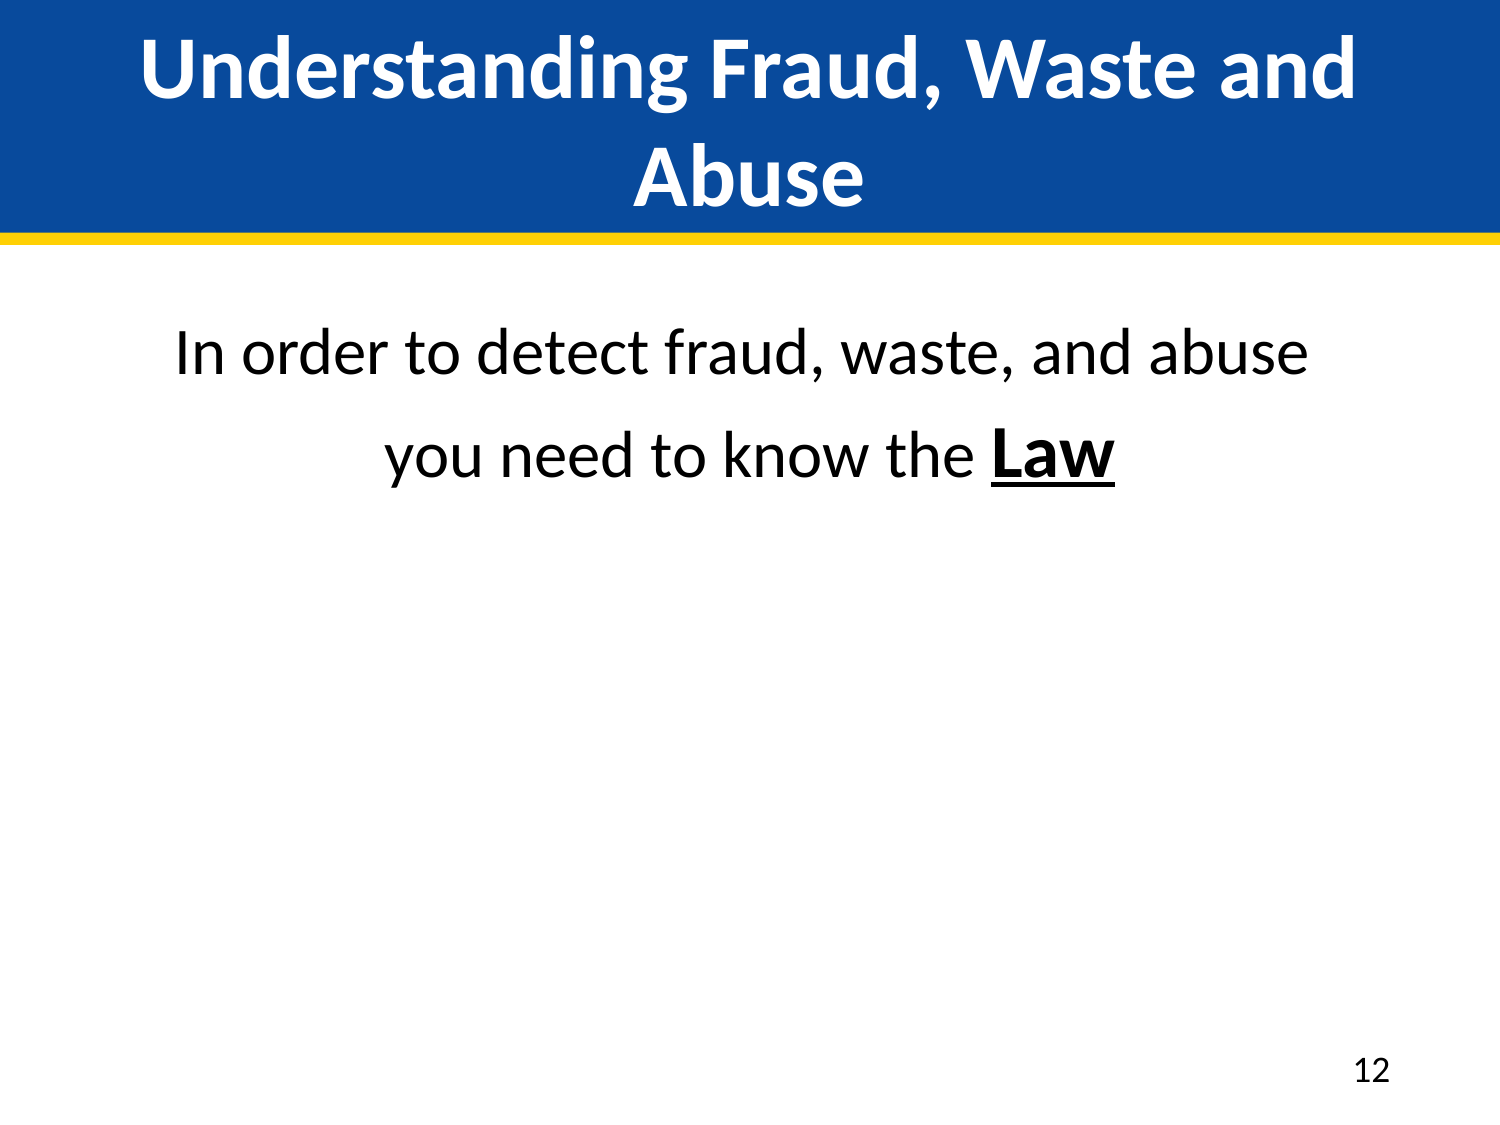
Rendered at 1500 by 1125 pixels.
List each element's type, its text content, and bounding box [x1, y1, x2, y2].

list In order to detect fraud, waste, and abuse you need to know the Law [75, 299, 1425, 1005]
text_box 12 [1299, 1037, 1406, 1098]
title Understanding Fraud, Waste and Abuse [0, 0, 1500, 233]
